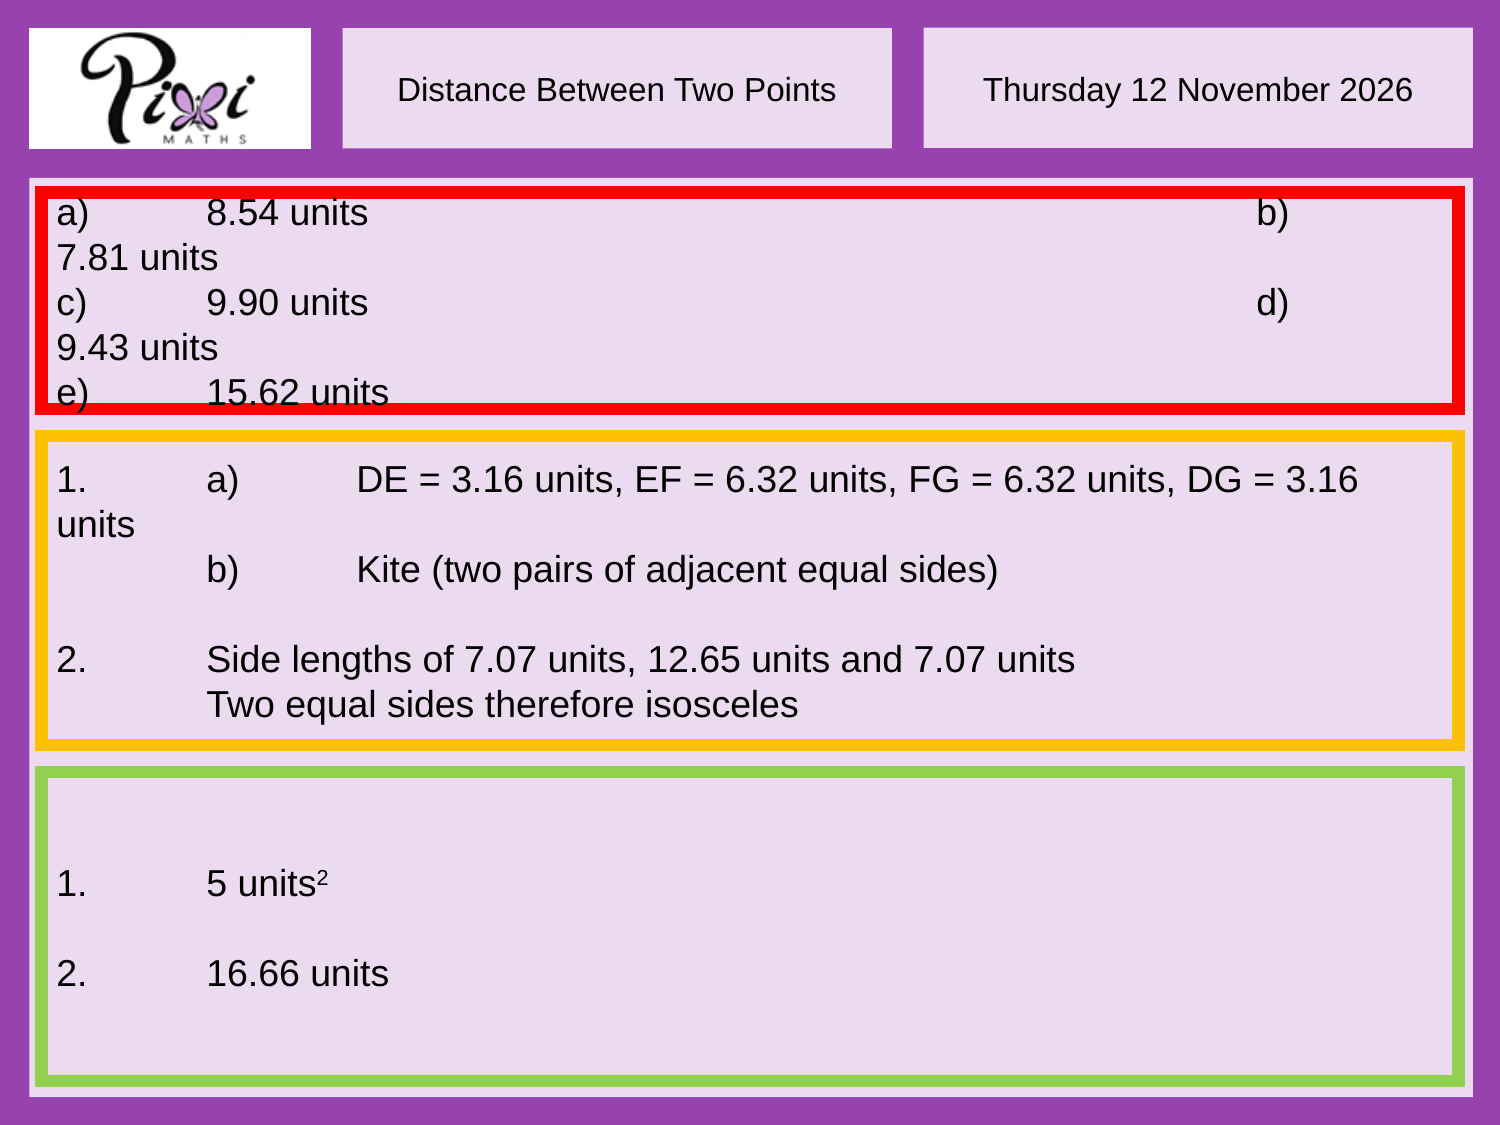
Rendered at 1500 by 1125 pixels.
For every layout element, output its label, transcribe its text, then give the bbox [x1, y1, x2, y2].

text_box a) 8.54 units b) 7.81 units c) 9.90 units d) 9.43 units e) 15.62 units [41, 192, 1459, 410]
text_box 1. 5 units2 2. 16.66 units [41, 771, 1459, 1082]
picture [29, 28, 311, 149]
text_box 1. a) DE = 3.16 units, EF = 6.32 units, FG = 6.32 units, DG = 3.16 units b) Kite (two pairs of adjacent equal sides) 2. Side lengths of 7.07 units, 12.65 units and 7.07 units Two equal sides therefore isosceles [41, 435, 1459, 746]
